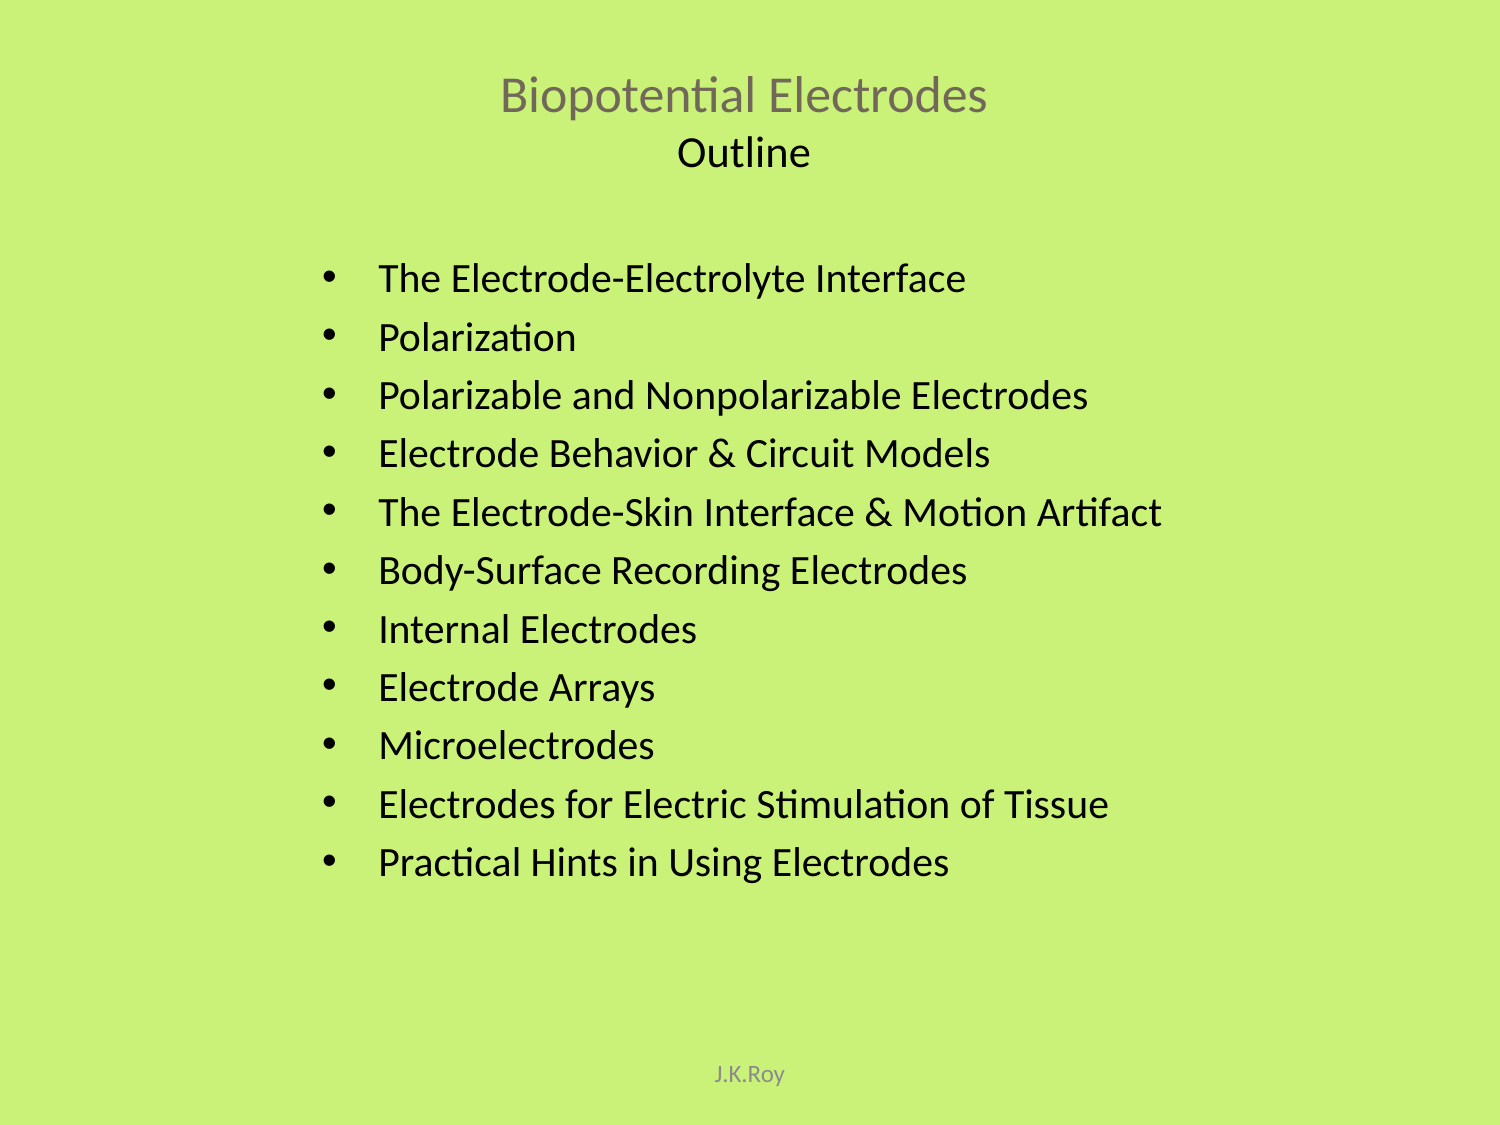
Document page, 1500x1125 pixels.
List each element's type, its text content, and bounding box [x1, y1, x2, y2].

title Biopotential Electrodes Outline [114, 52, 1375, 184]
footer J.K.Roy [512, 1042, 988, 1103]
list The Electrode-Electrolyte Interface Polarization Polarizable and Nonpolarizable Electrodes Electrode Behavior & Circuit Models The Electrode-Skin Interface & Motion Artifact Body-Surface Recording Electrodes Internal Electrodes Electrode Arrays Microelectrodes Electrodes for Electric Stimulation of Tissue Practical Hints in Using Electrodes [307, 243, 1372, 1019]
